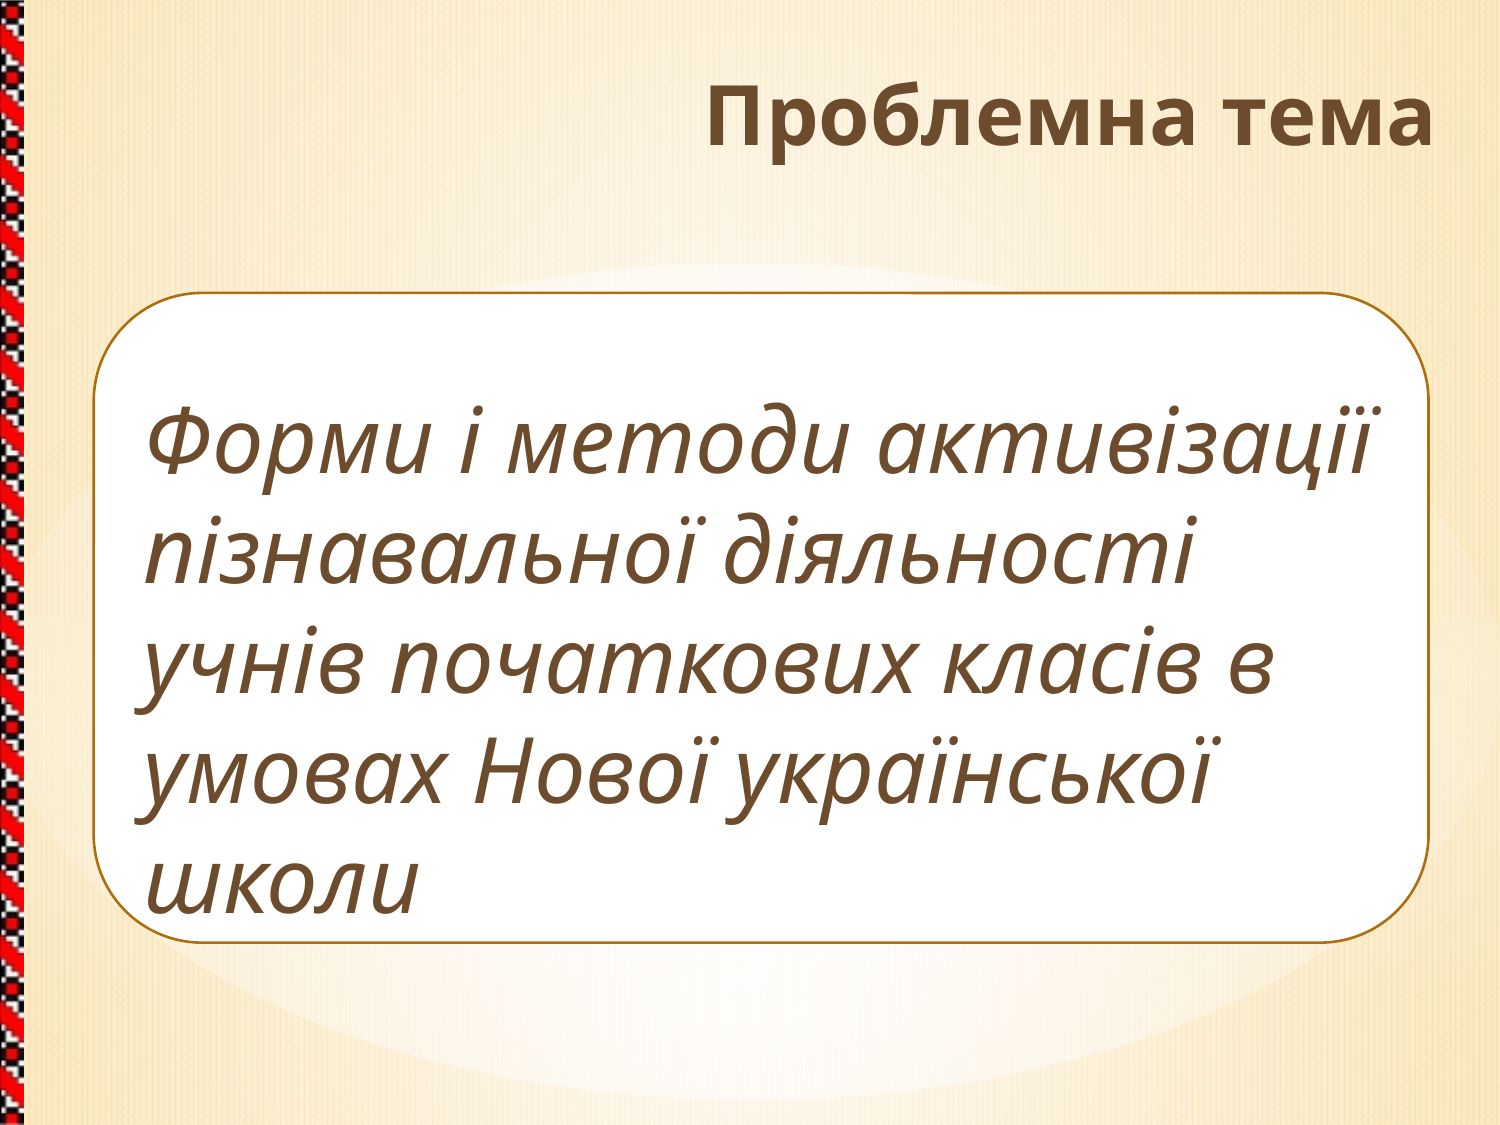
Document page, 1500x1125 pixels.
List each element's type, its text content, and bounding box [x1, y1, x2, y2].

text_box [92, 291, 1427, 916]
text_box Форми і методи активізації пізнавальної діяльності учнів початкових класів в умовах Нової української школи [128, 374, 1442, 1050]
title Проблемна тема [383, 54, 1453, 243]
picture [0, 0, 24, 1125]
